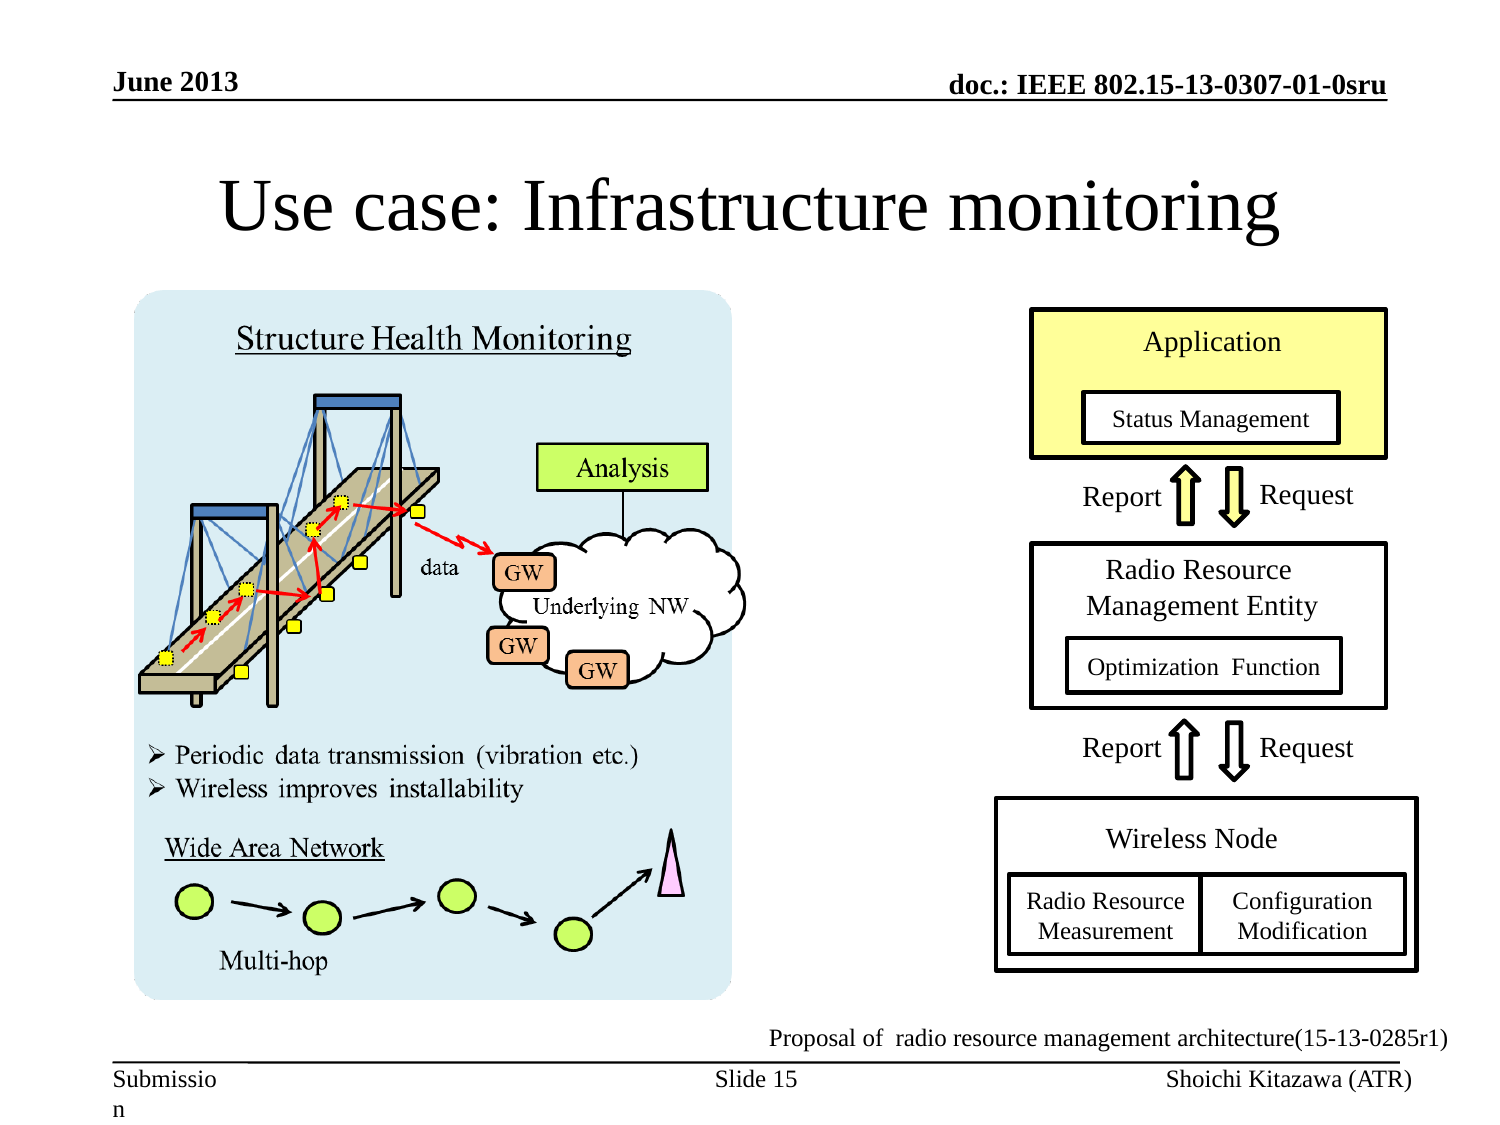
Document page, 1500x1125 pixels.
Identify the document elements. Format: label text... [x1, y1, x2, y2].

text_box [1176, 464, 1202, 526]
text_box Radio Resource Management Entity [1071, 543, 1334, 629]
text_box Application [1128, 314, 1297, 365]
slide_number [112, 62, 375, 98]
slide_number Slide 15 [712, 1062, 800, 1093]
text_box [1218, 466, 1244, 528]
text_box [1029, 542, 1388, 710]
text_box Request [1244, 720, 1369, 771]
text_box Wireless Node [1090, 811, 1294, 862]
text_box Report [1067, 469, 1178, 520]
text_box [994, 796, 1419, 973]
text_box Report [1067, 720, 1178, 771]
text_box Configuration Modification [1198, 872, 1407, 956]
picture [130, 290, 751, 1000]
text_box Optimization Function [1065, 636, 1343, 695]
text_box Status Management [1081, 390, 1341, 445]
text_box [1029, 308, 1388, 460]
text_box Request [1244, 468, 1369, 519]
text_box [1218, 720, 1247, 783]
footer Shoichi Kitazawa (ATR) [900, 1062, 1413, 1093]
text_box Proposal of radio resource management architecture(15-13-0285r1) [754, 1013, 1464, 1059]
text_box [1175, 718, 1200, 781]
title Use case: Infrastructure monitoring [112, 112, 1388, 288]
text_box Radio Resource Measurement [1007, 872, 1198, 956]
